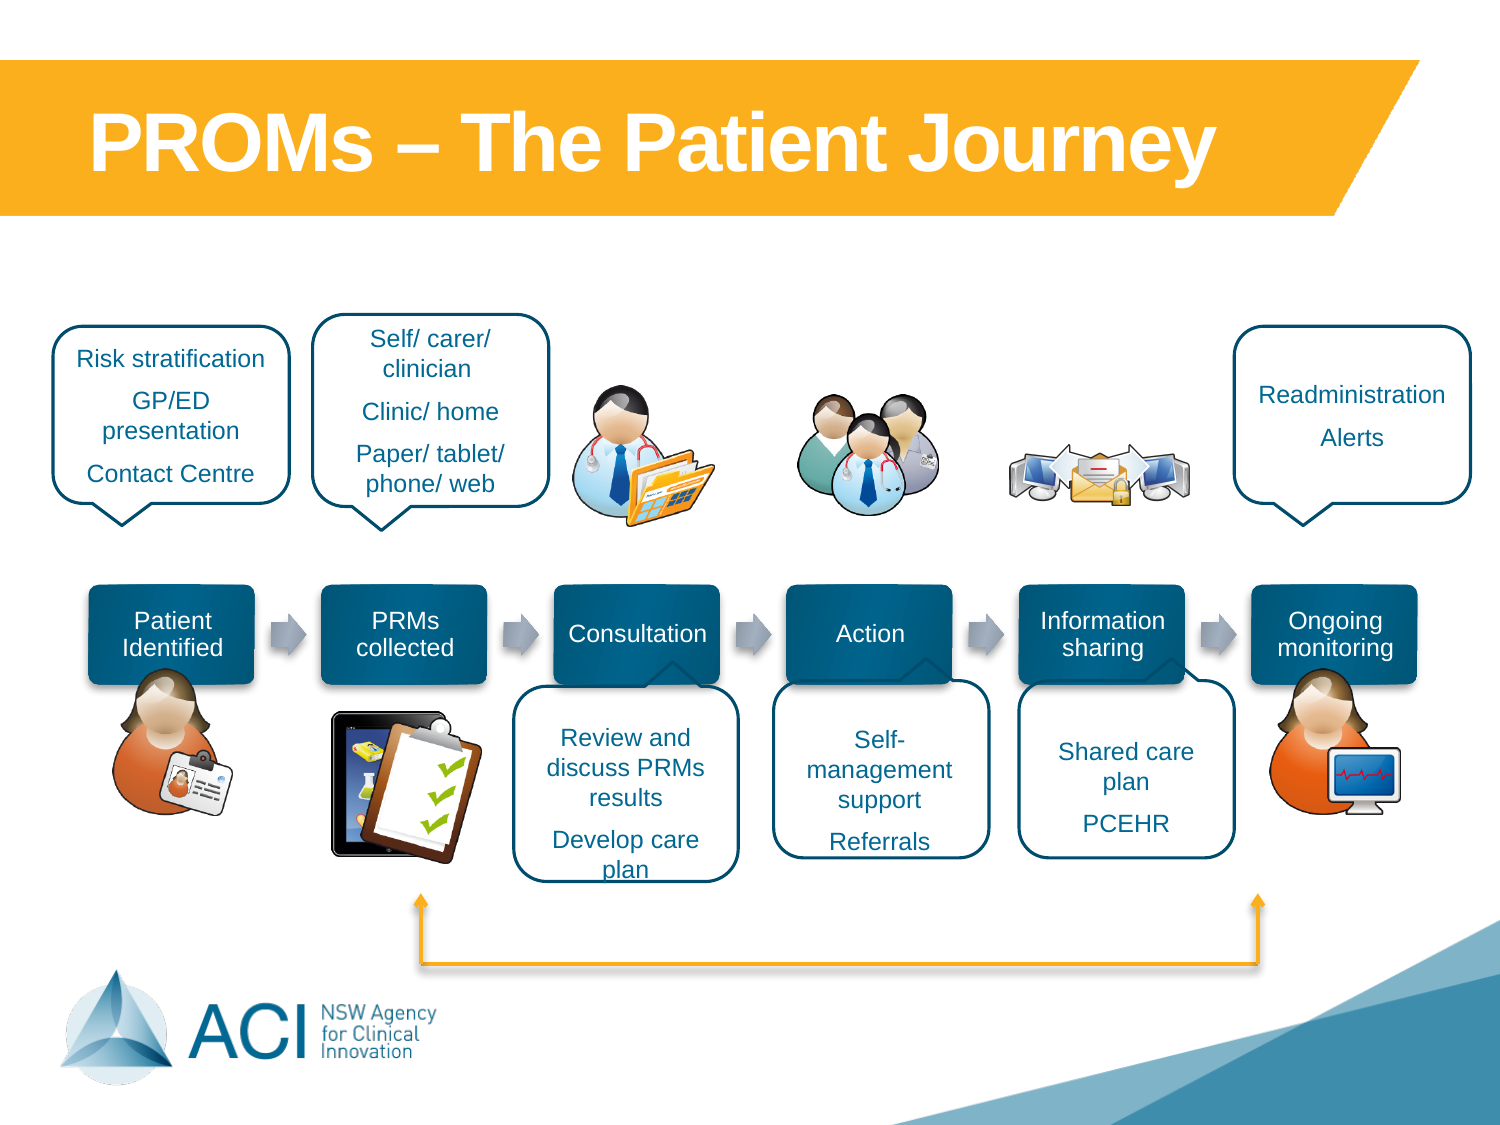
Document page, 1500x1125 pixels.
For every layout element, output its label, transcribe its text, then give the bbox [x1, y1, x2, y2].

picture [572, 385, 715, 528]
picture [797, 394, 940, 516]
picture [1009, 444, 1190, 506]
text_box Readministration Alerts [1424, 324, 1473, 505]
text_box Risk stratification GP/ED presentation Contact Centre [51, 324, 82, 505]
picture [1269, 669, 1401, 815]
picture [0, 905, 1500, 1125]
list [88, 295, 1418, 975]
picture [0, 60, 1456, 216]
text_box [331, 710, 482, 864]
title PROMs – The Patient Journey [88, 88, 1418, 266]
picture [111, 669, 234, 816]
